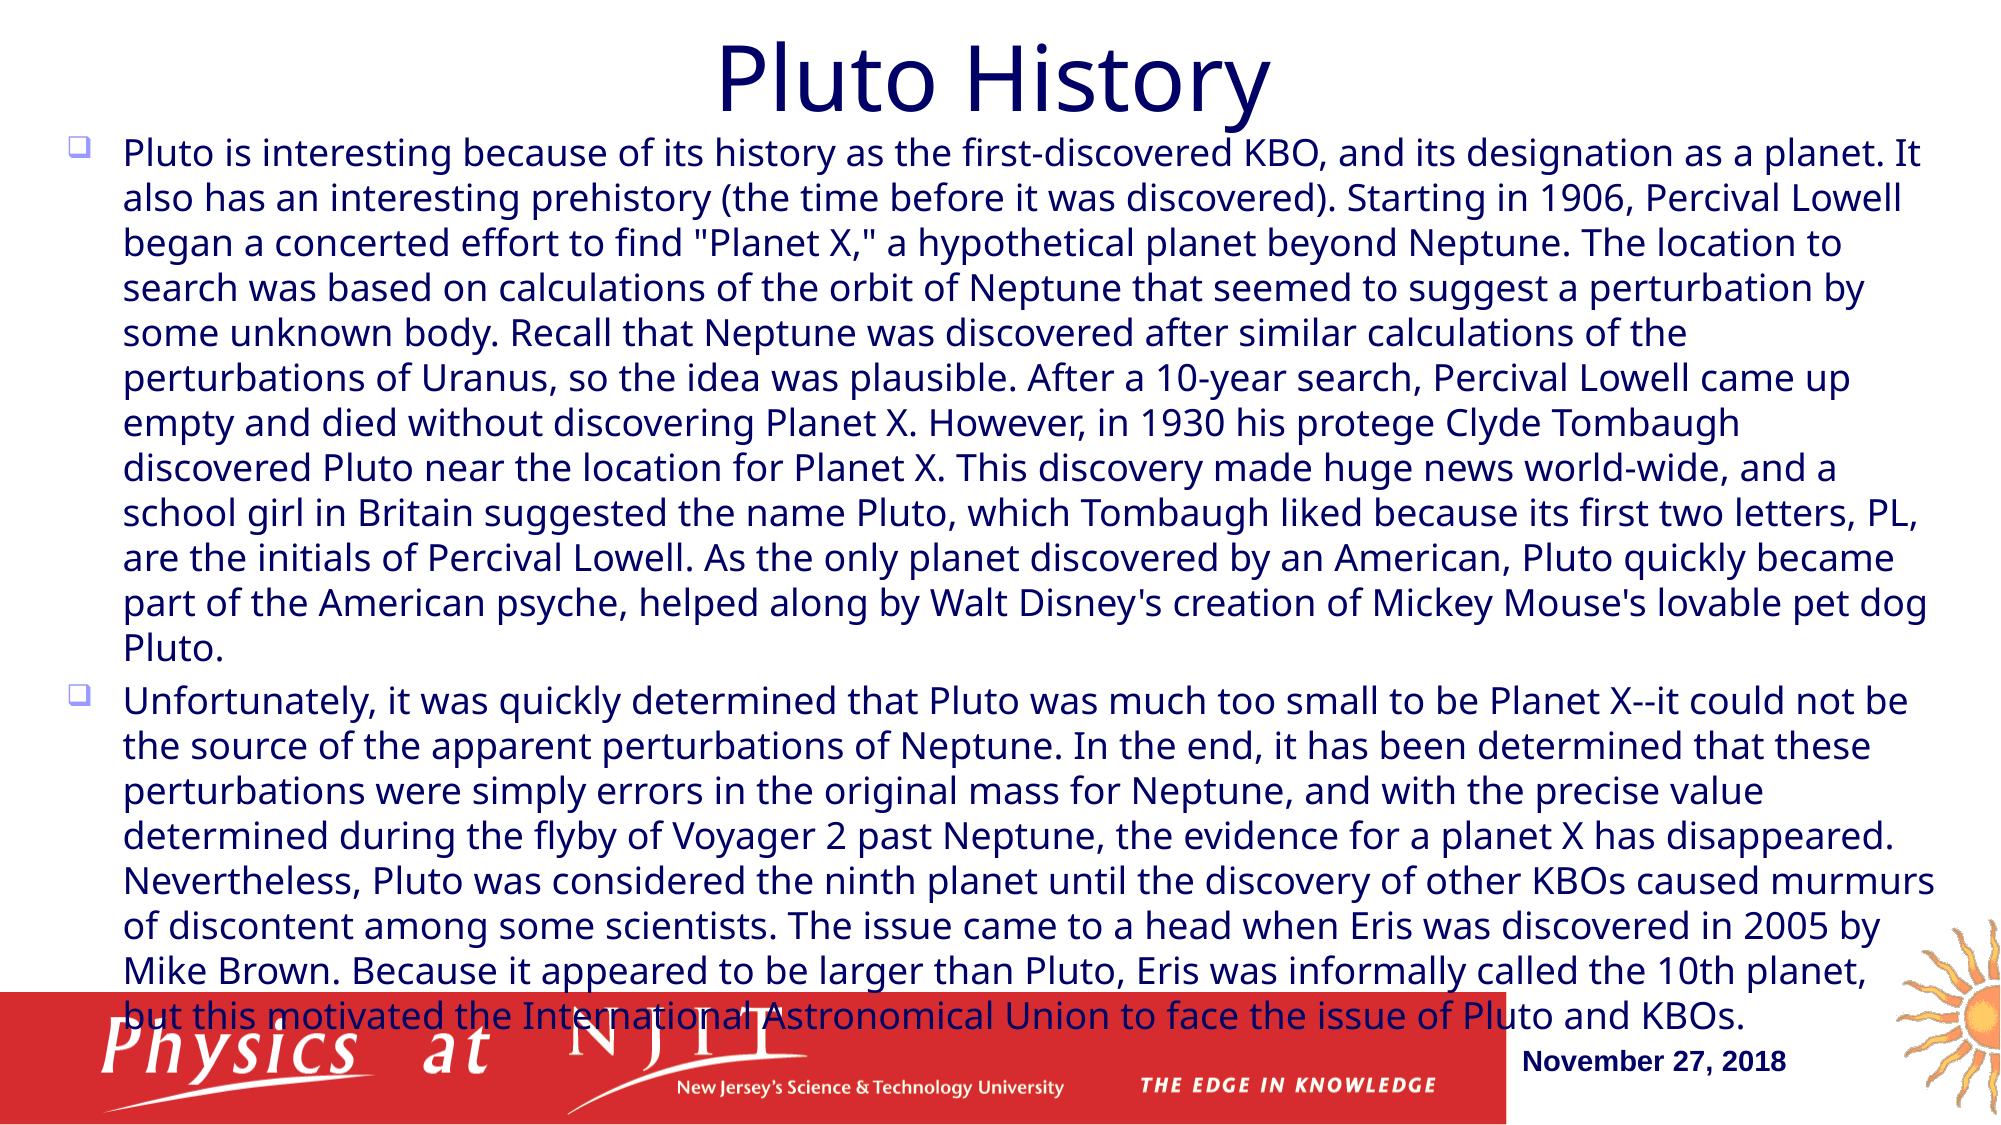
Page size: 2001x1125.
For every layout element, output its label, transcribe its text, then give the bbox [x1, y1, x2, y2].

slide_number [1506, 1040, 1855, 1085]
picture [0, 992, 1507, 1125]
title Pluto History [99, 0, 1887, 121]
picture [1893, 915, 2001, 1122]
list Pluto is interesting because of its history as the first-discovered KBO, and its designation as a planet. It also has an interesting prehistory (the time before it was discovered). Starting in 1906, Percival Lowell began a concerted effort to find "Planet X," a hypothetical planet beyond Neptune. The location to search was based on calculations of the orbit of Neptune that seemed to suggest a perturbation by some unknown body. Recall that Neptune was discovered after similar calculations of the perturbations of Uranus, so the idea was plausible. After a 10-year search, Percival Lowell came up empty and died without discovering Planet X. However, in 1930 his protege Clyde Tombaugh discovered Pluto near the location for Planet X. This discovery made huge news world-wide, and a school girl in Britain suggested the name Pluto, which Tombaugh liked because its first two letters, PL, are the initials of Percival Lowell. As the only planet discovered by an American, Pluto quickly became part of the American psyche, helped along by Walt Disney's creation of Mickey Mouse's lovable pet dog Pluto. Unfortunately, it was quickly determined that Pluto was much too small to be Planet X--it could not be the source of the apparent perturbations of Neptune. In the end, it has been determined that these perturbations were simply errors in the original mass for Neptune, and with the precise value determined during the flyby of Voyager 2 past Neptune, the evidence for a planet X has disappeared. Nevertheless, Pluto was considered the ninth planet until the discovery of other KBOs caused murmurs of discontent among some scientists. The issue came to a head when Eris was discovered in 2005 by Mike Brown. Because it appeared to be larger than Pluto, Eris was informally called the 10th planet, but this motivated the International Astronomical Union to face the issue of Pluto and KBOs. [51, 121, 1954, 1011]
